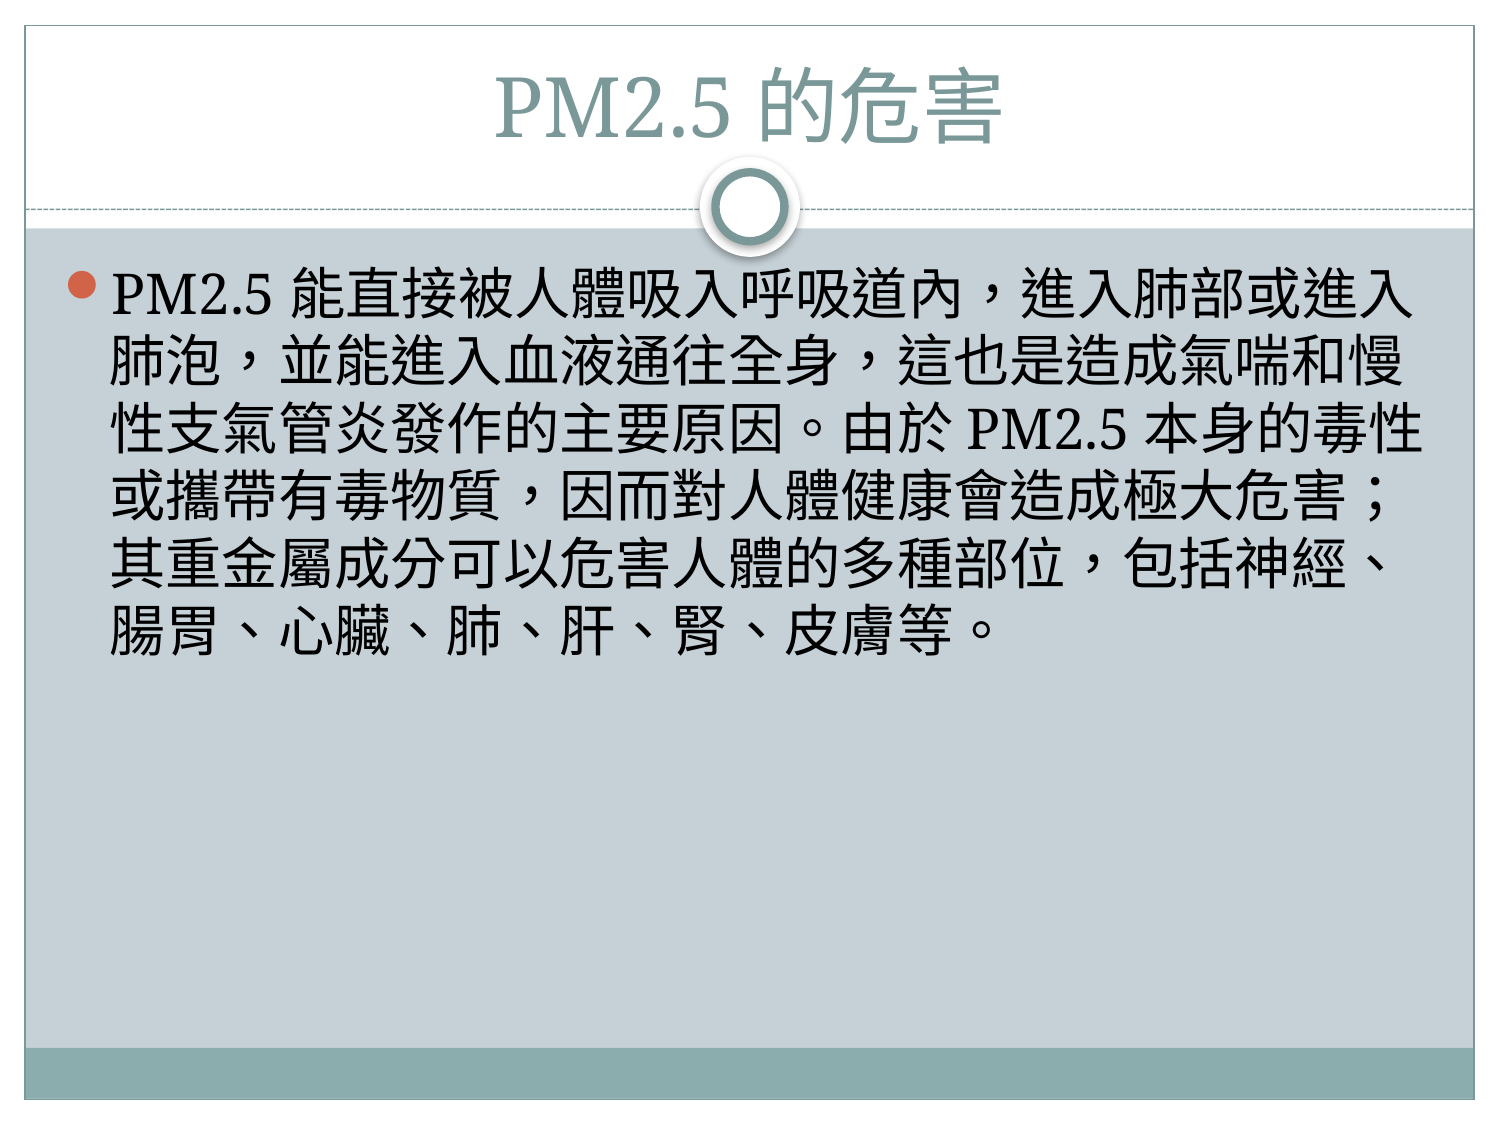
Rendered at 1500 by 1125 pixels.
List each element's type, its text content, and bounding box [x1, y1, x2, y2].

title PM2.5的危害 [49, 37, 1450, 162]
list PM2.5能直接被人體吸入呼吸道內，進入肺部或進入肺泡，並能進入血液通往全身，這也是造成氣喘和慢性支氣管炎發作的主要原因。由於PM2.5本身的毒性或攜帶有毒物質，因而對人體健康會造成極大危害；其重金屬成分可以危害人體的多種部位，包括神經、腸胃、心臟、肺、肝、腎、皮膚等。 [49, 250, 1445, 1001]
